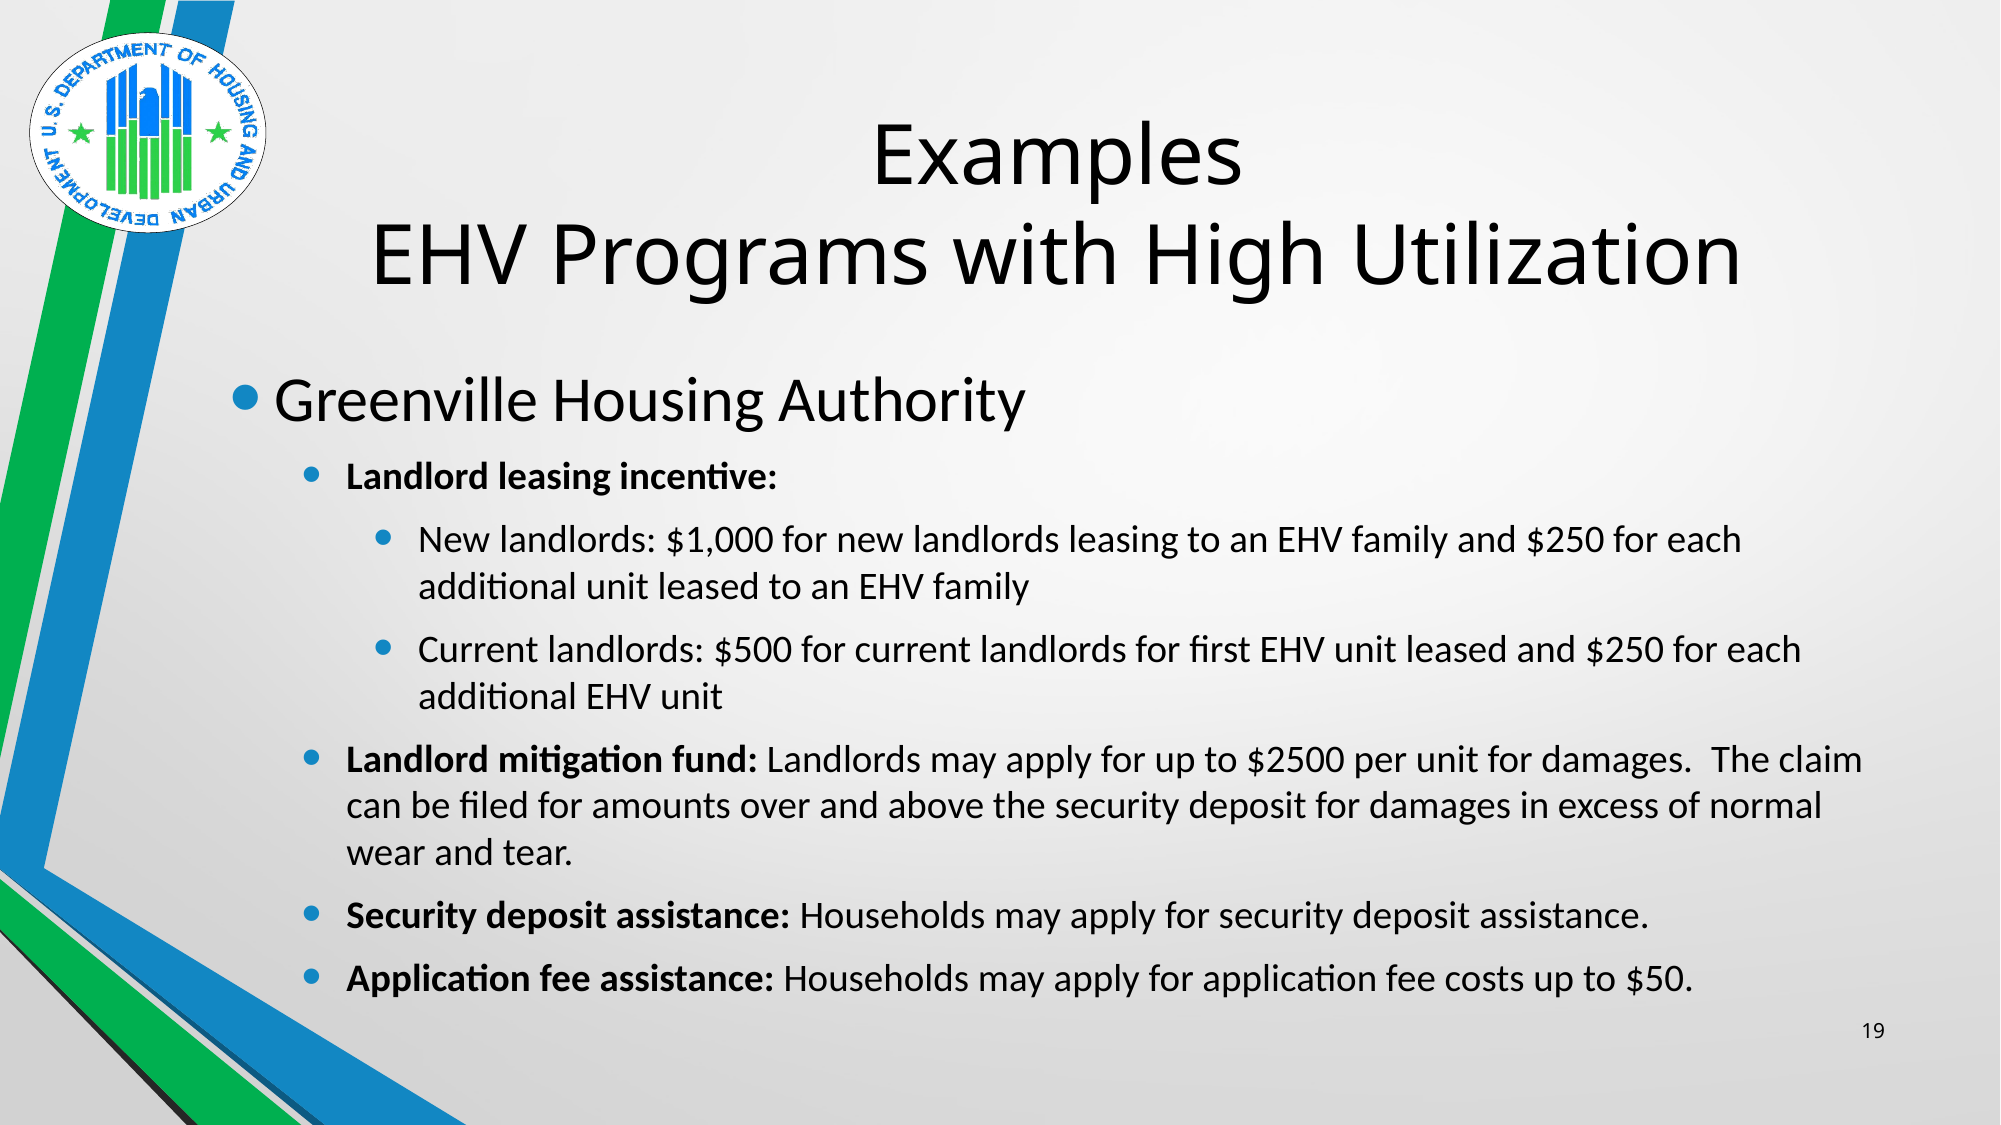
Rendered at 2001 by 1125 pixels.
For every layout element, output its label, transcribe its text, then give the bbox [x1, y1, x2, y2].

picture [39, 39, 261, 228]
slide_number 19 [1806, 1001, 1900, 1062]
title Examples EHV Programs with High Utilization [214, 75, 1900, 327]
list Greenville Housing Authority Landlord leasing incentive: New landlords: $1,000 for new landlords leasing to an EHV family and $250 for each additional unit leased to an EHV family Current landlords: $500 for current landlords for first EHV unit leased and $250 for each additional EHV unit Landlord mitigation fund: Landlords may apply for up to $2500 per unit for damages. The claim can be filed for amounts over and above the security deposit for damages in excess of normal wear and tear. Security deposit assistance: Households may apply for security deposit assistance. Application fee assistance: Households may apply for application fee costs up to $50. [214, 350, 1900, 1008]
